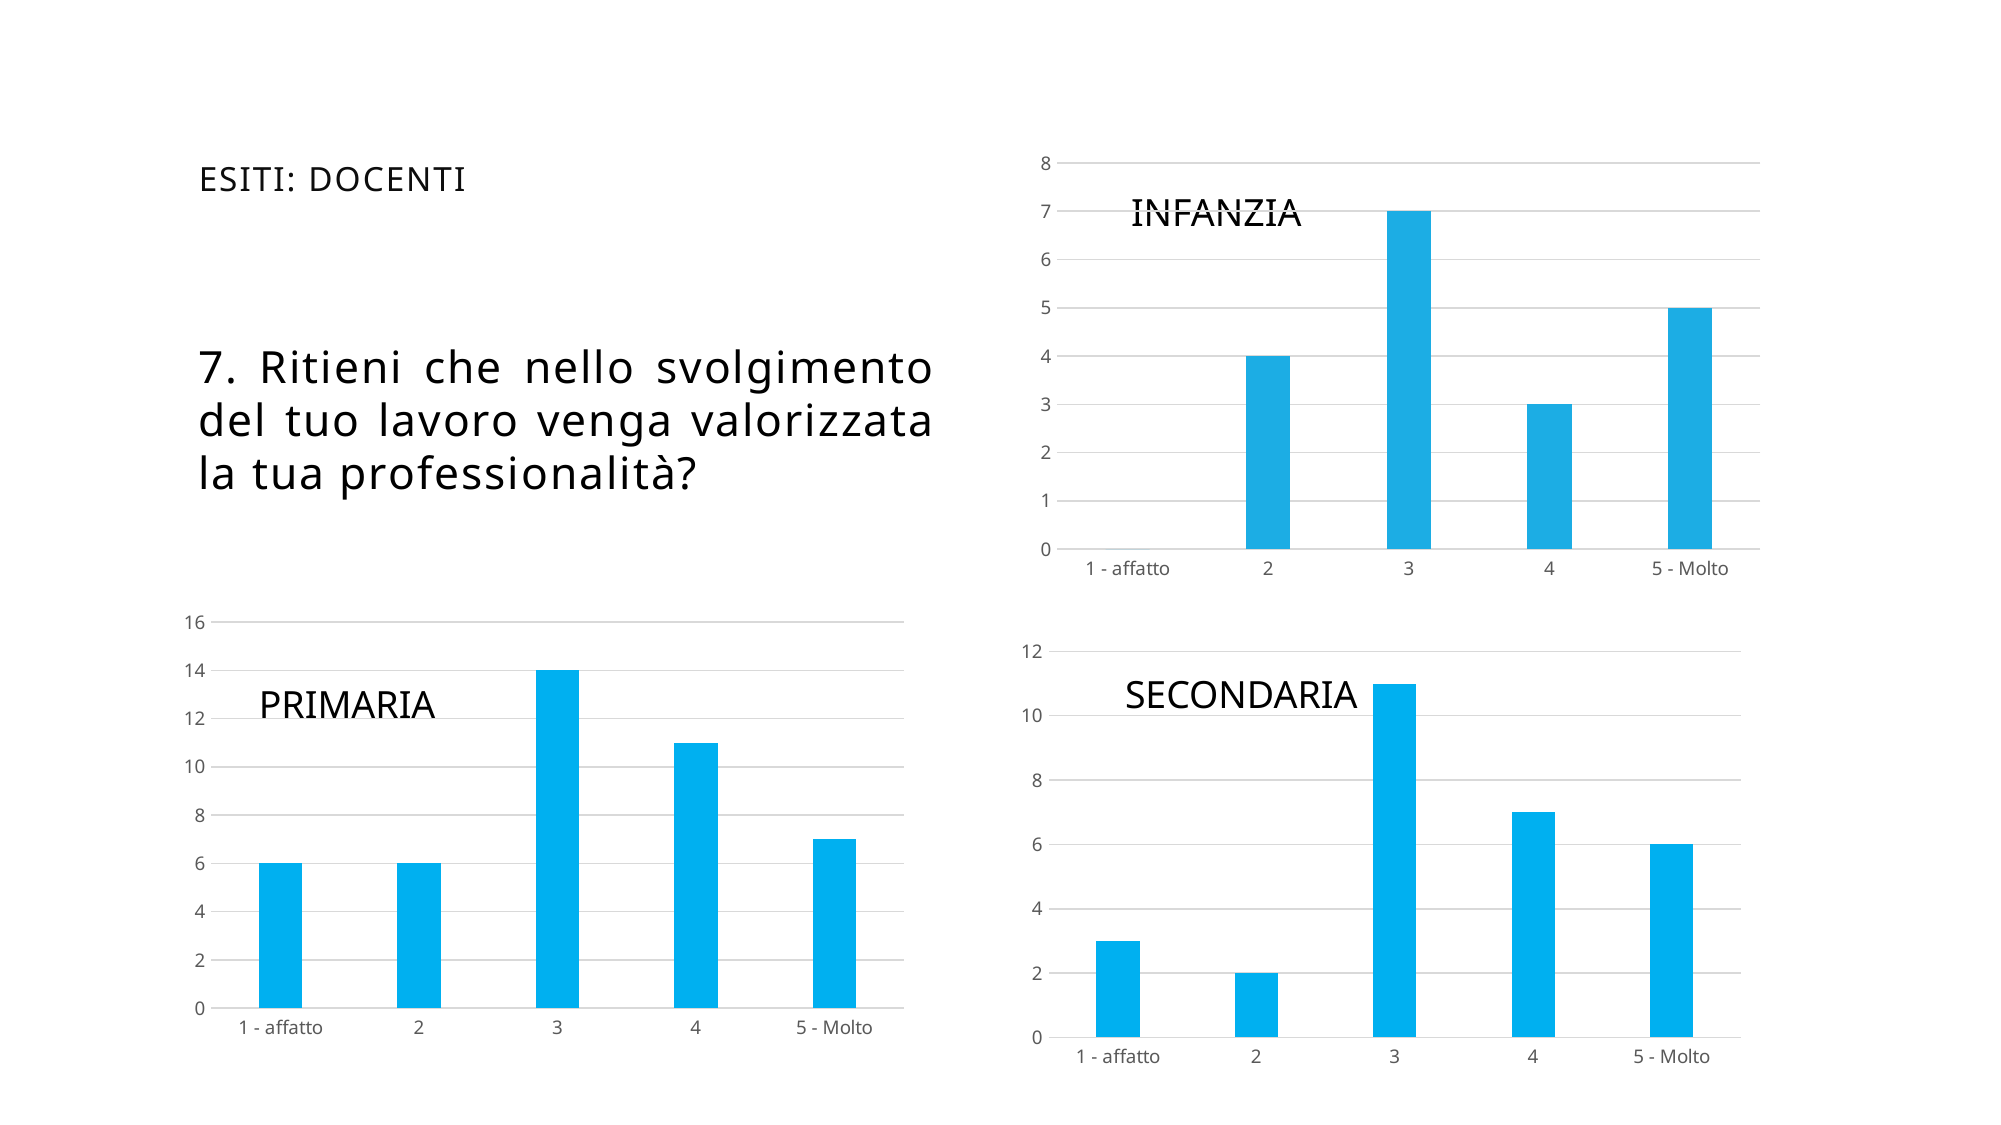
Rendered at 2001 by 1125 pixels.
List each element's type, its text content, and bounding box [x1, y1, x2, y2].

text_box 7. Ritieni che nello svolgimento del tuo lavoro venga valorizzata la tua professionalità? [183, 331, 953, 507]
chart [1005, 628, 1757, 1080]
chart [1025, 140, 1776, 591]
title ESITI: DOCENTI [183, 92, 1456, 272]
chart [168, 599, 919, 1050]
